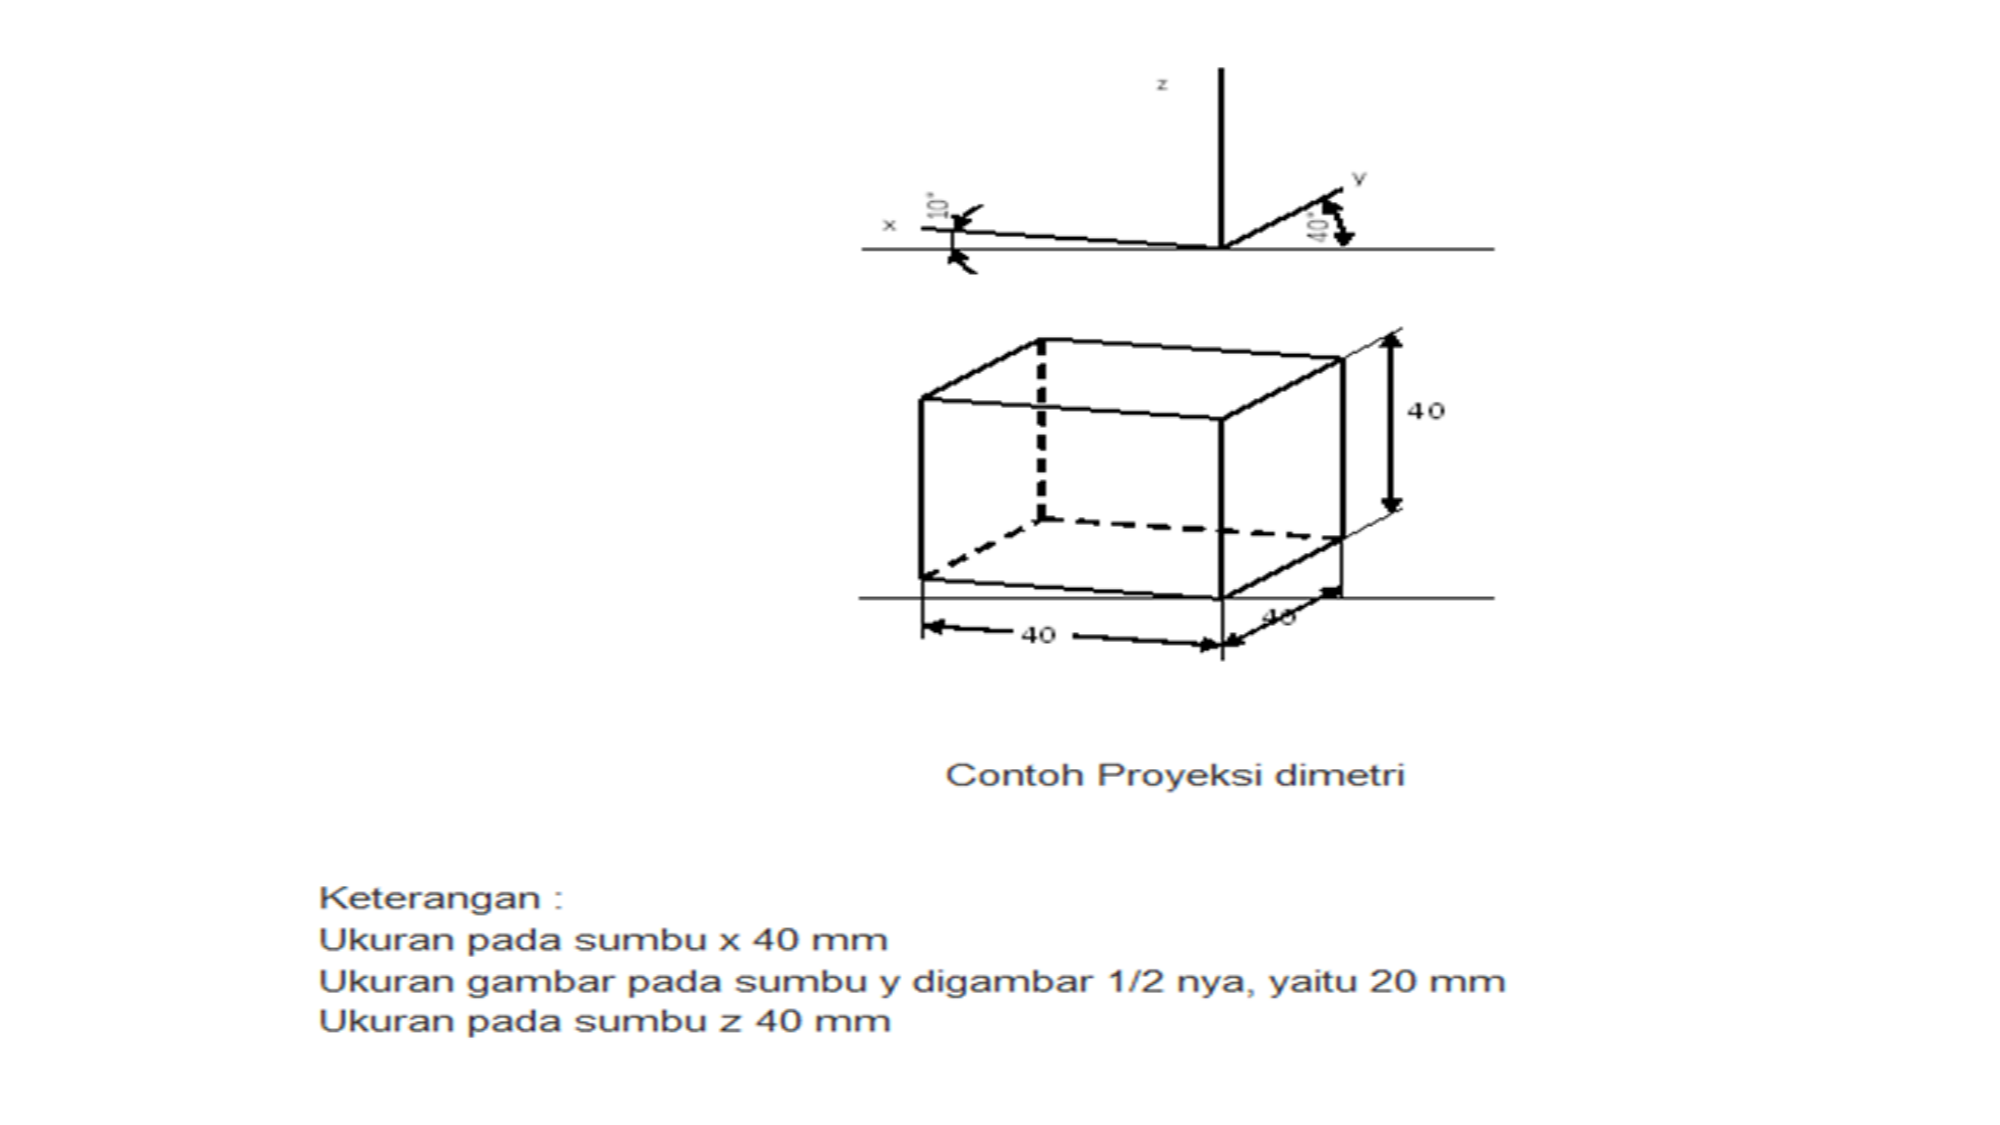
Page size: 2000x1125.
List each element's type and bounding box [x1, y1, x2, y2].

picture [286, 30, 1705, 1047]
